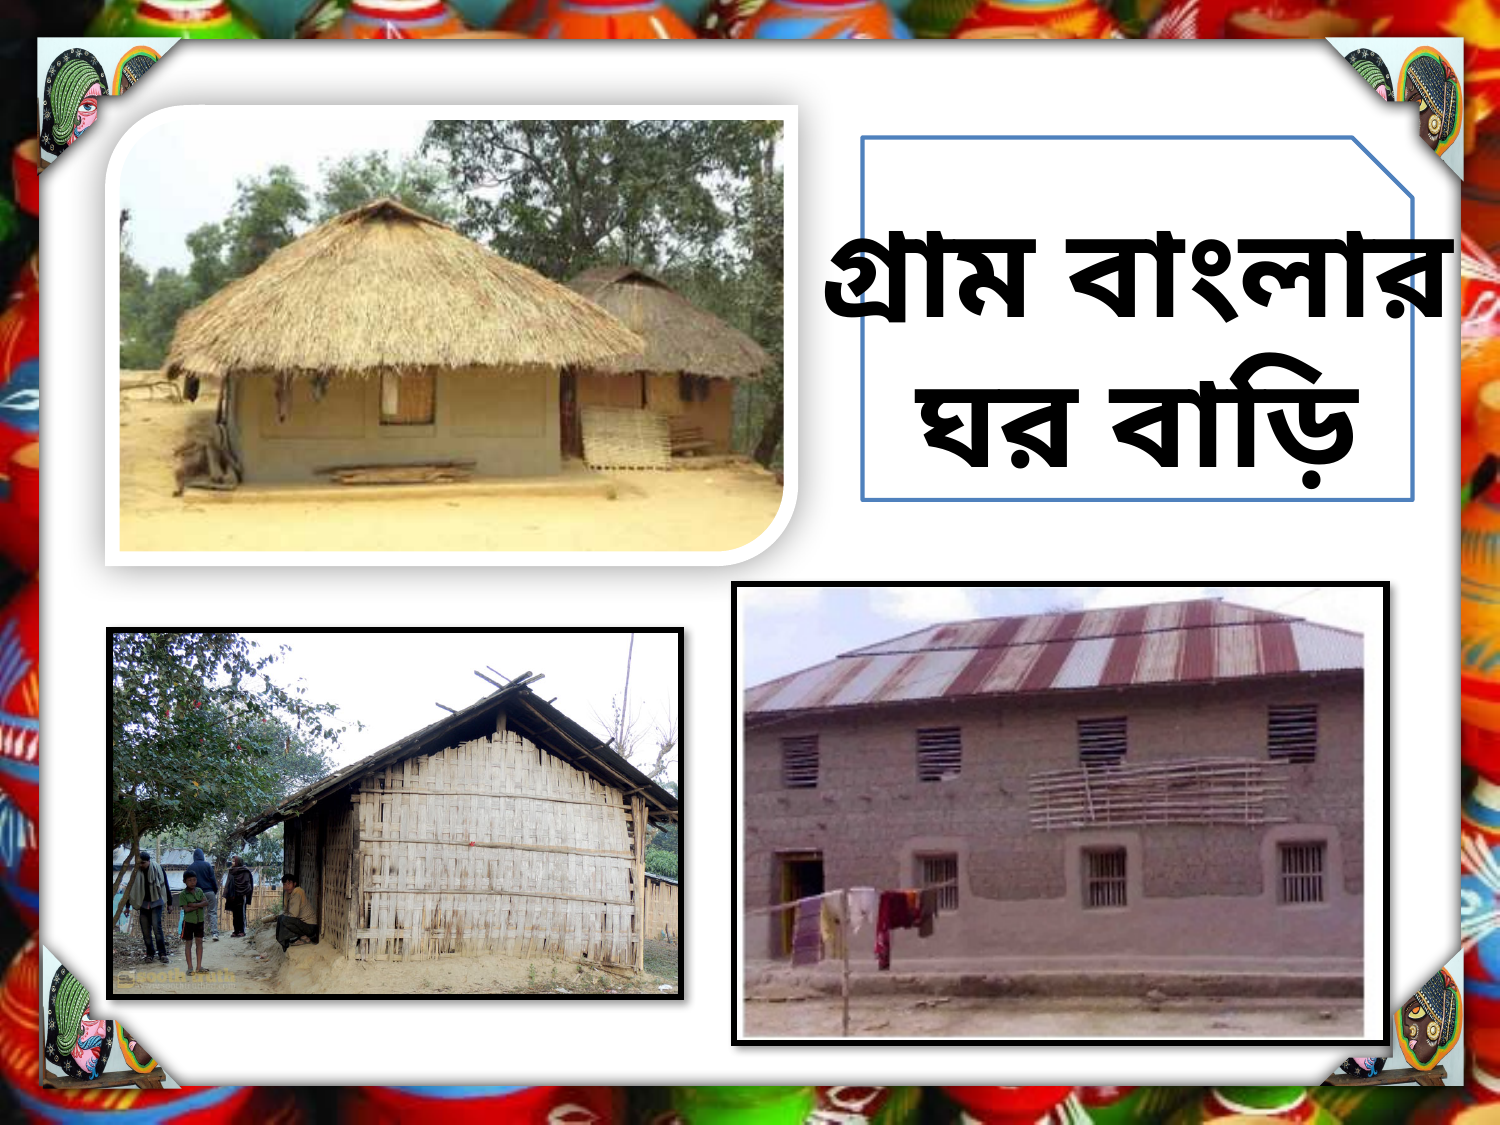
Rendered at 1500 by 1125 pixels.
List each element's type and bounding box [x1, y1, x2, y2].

picture [0, 0, 1500, 1125]
text_box [862, 137, 1413, 504]
